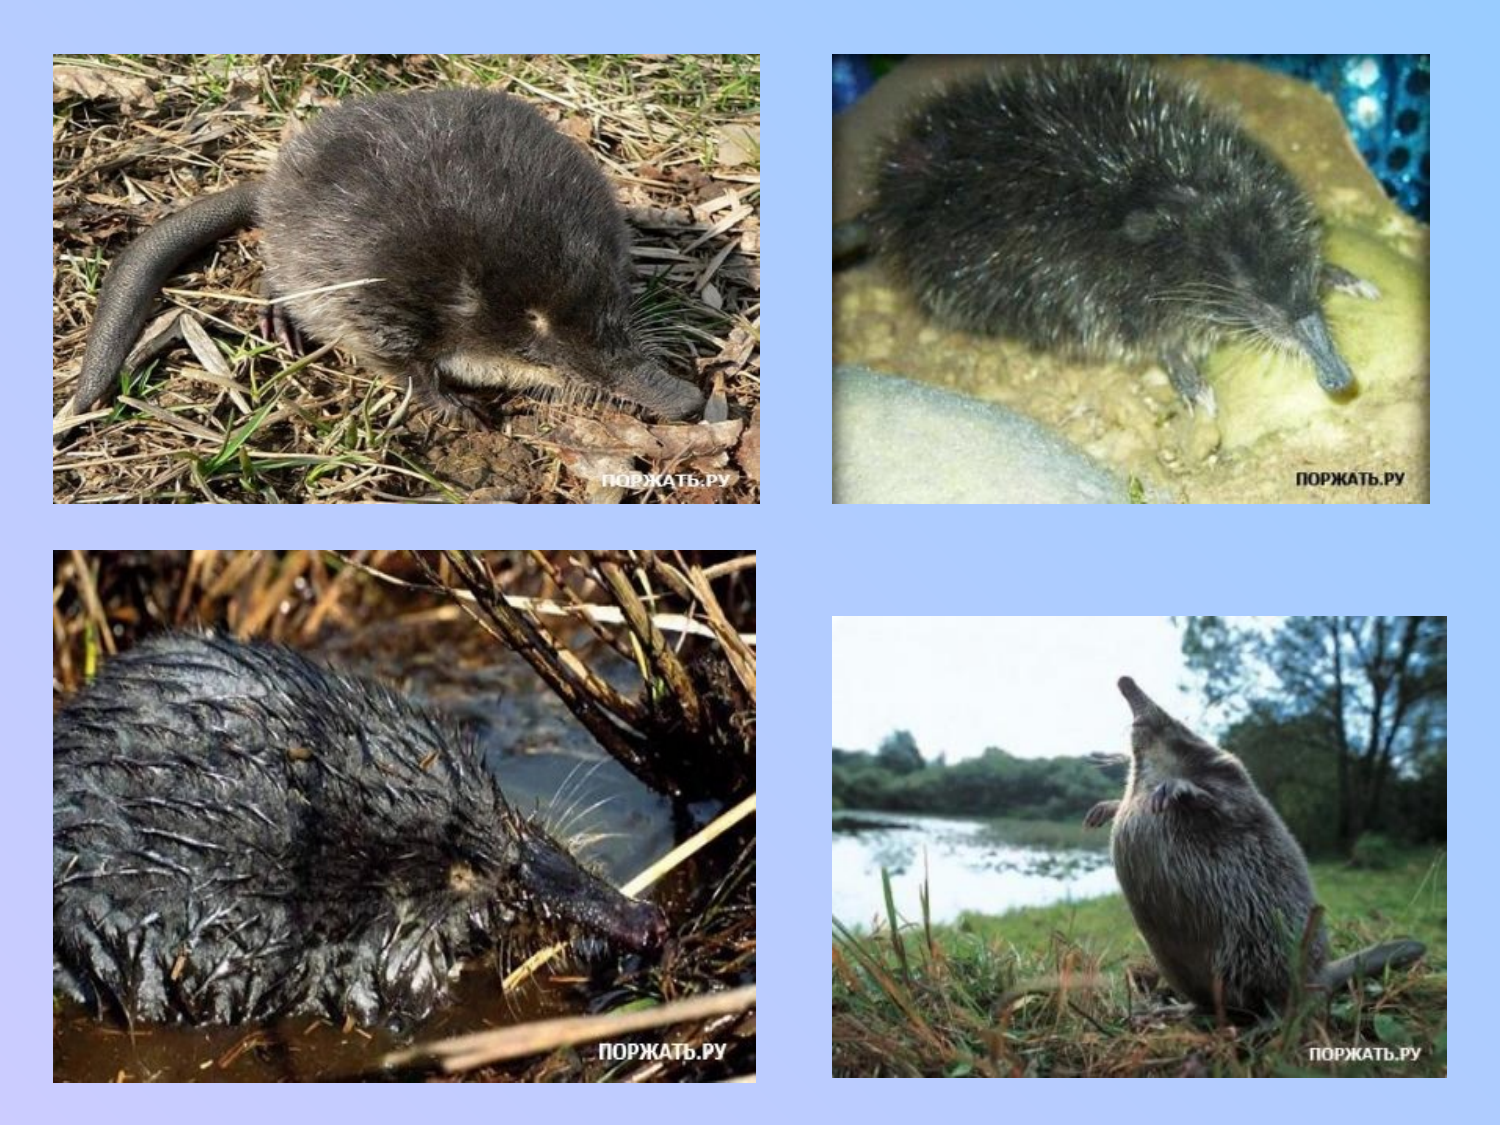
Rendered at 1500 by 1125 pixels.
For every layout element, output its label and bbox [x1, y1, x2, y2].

picture [832, 54, 1431, 504]
picture [832, 616, 1447, 1078]
picture [52, 54, 760, 504]
picture [52, 550, 757, 1083]
